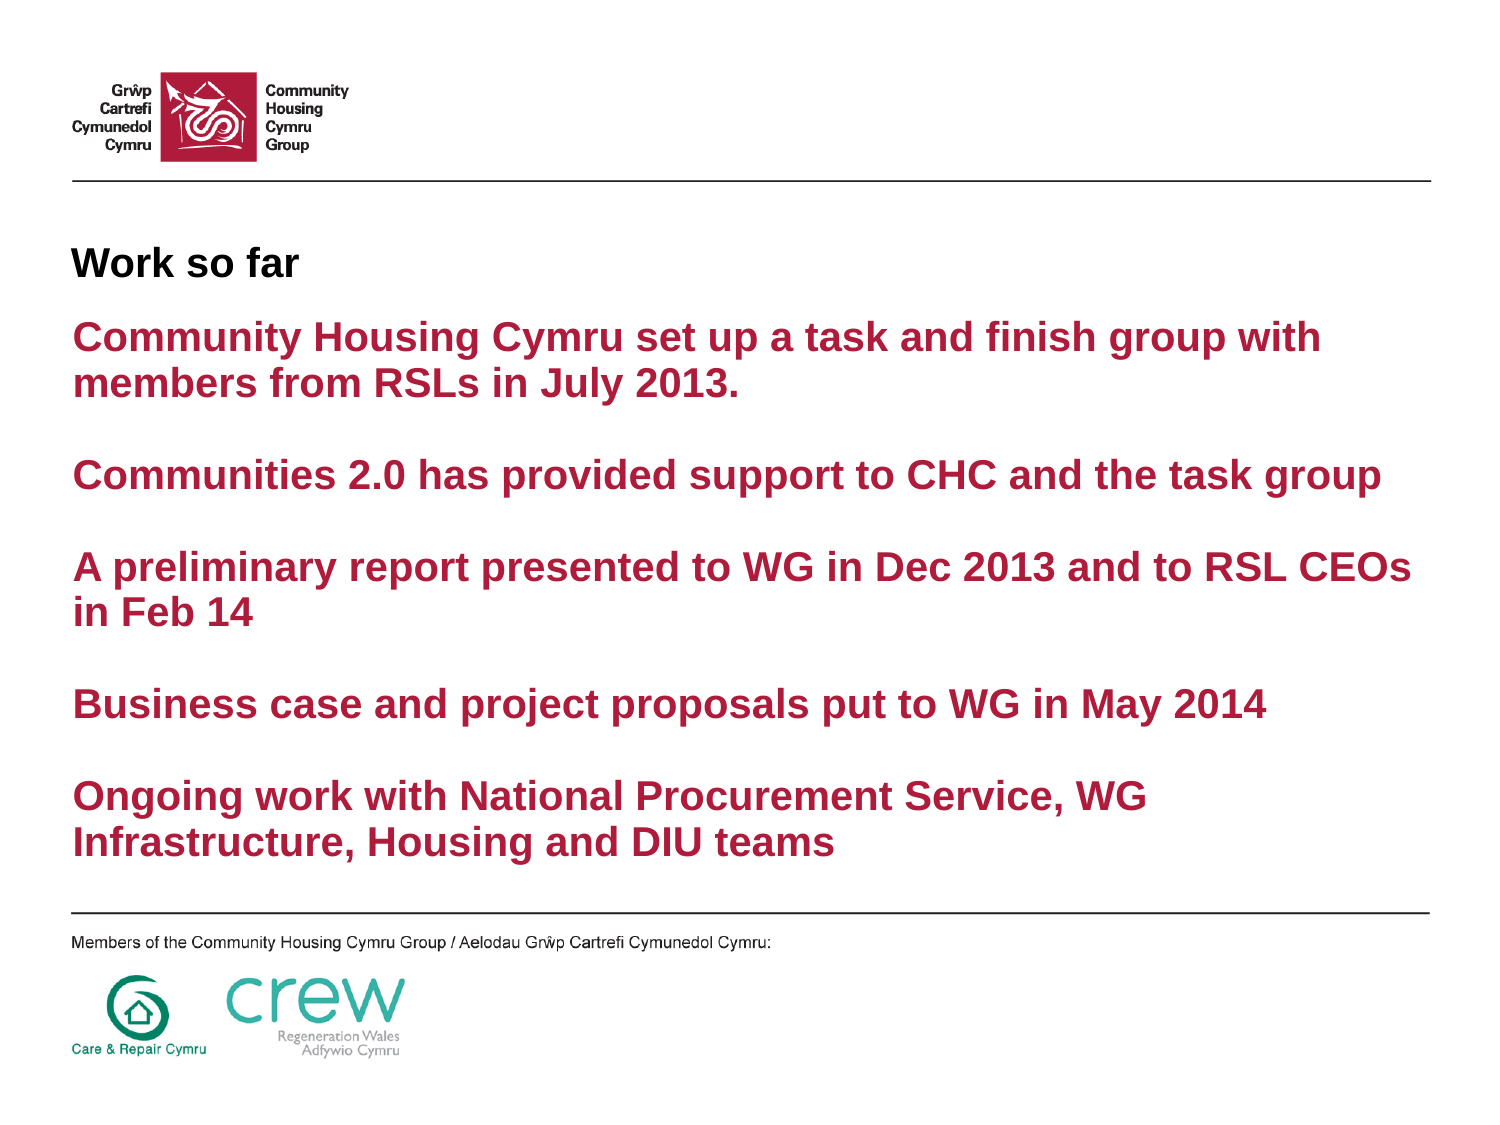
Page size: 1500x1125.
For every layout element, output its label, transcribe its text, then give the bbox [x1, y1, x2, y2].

picture [0, 909, 1500, 1125]
picture [54, 61, 1432, 182]
list Community Housing Cymru set up a task and finish group with members from RSLs in July 2013. Communities 2.0 has provided support to CHC and the task group A preliminary report presented to WG in Dec 2013 and to RSL CEOs in Feb 14 Business case and project proposals put to WG in May 2014 Ongoing work with National Procurement Service, WG Infrastructure, Housing and DIU teams [72, 314, 1431, 876]
title Work so far [70, 236, 1430, 327]
